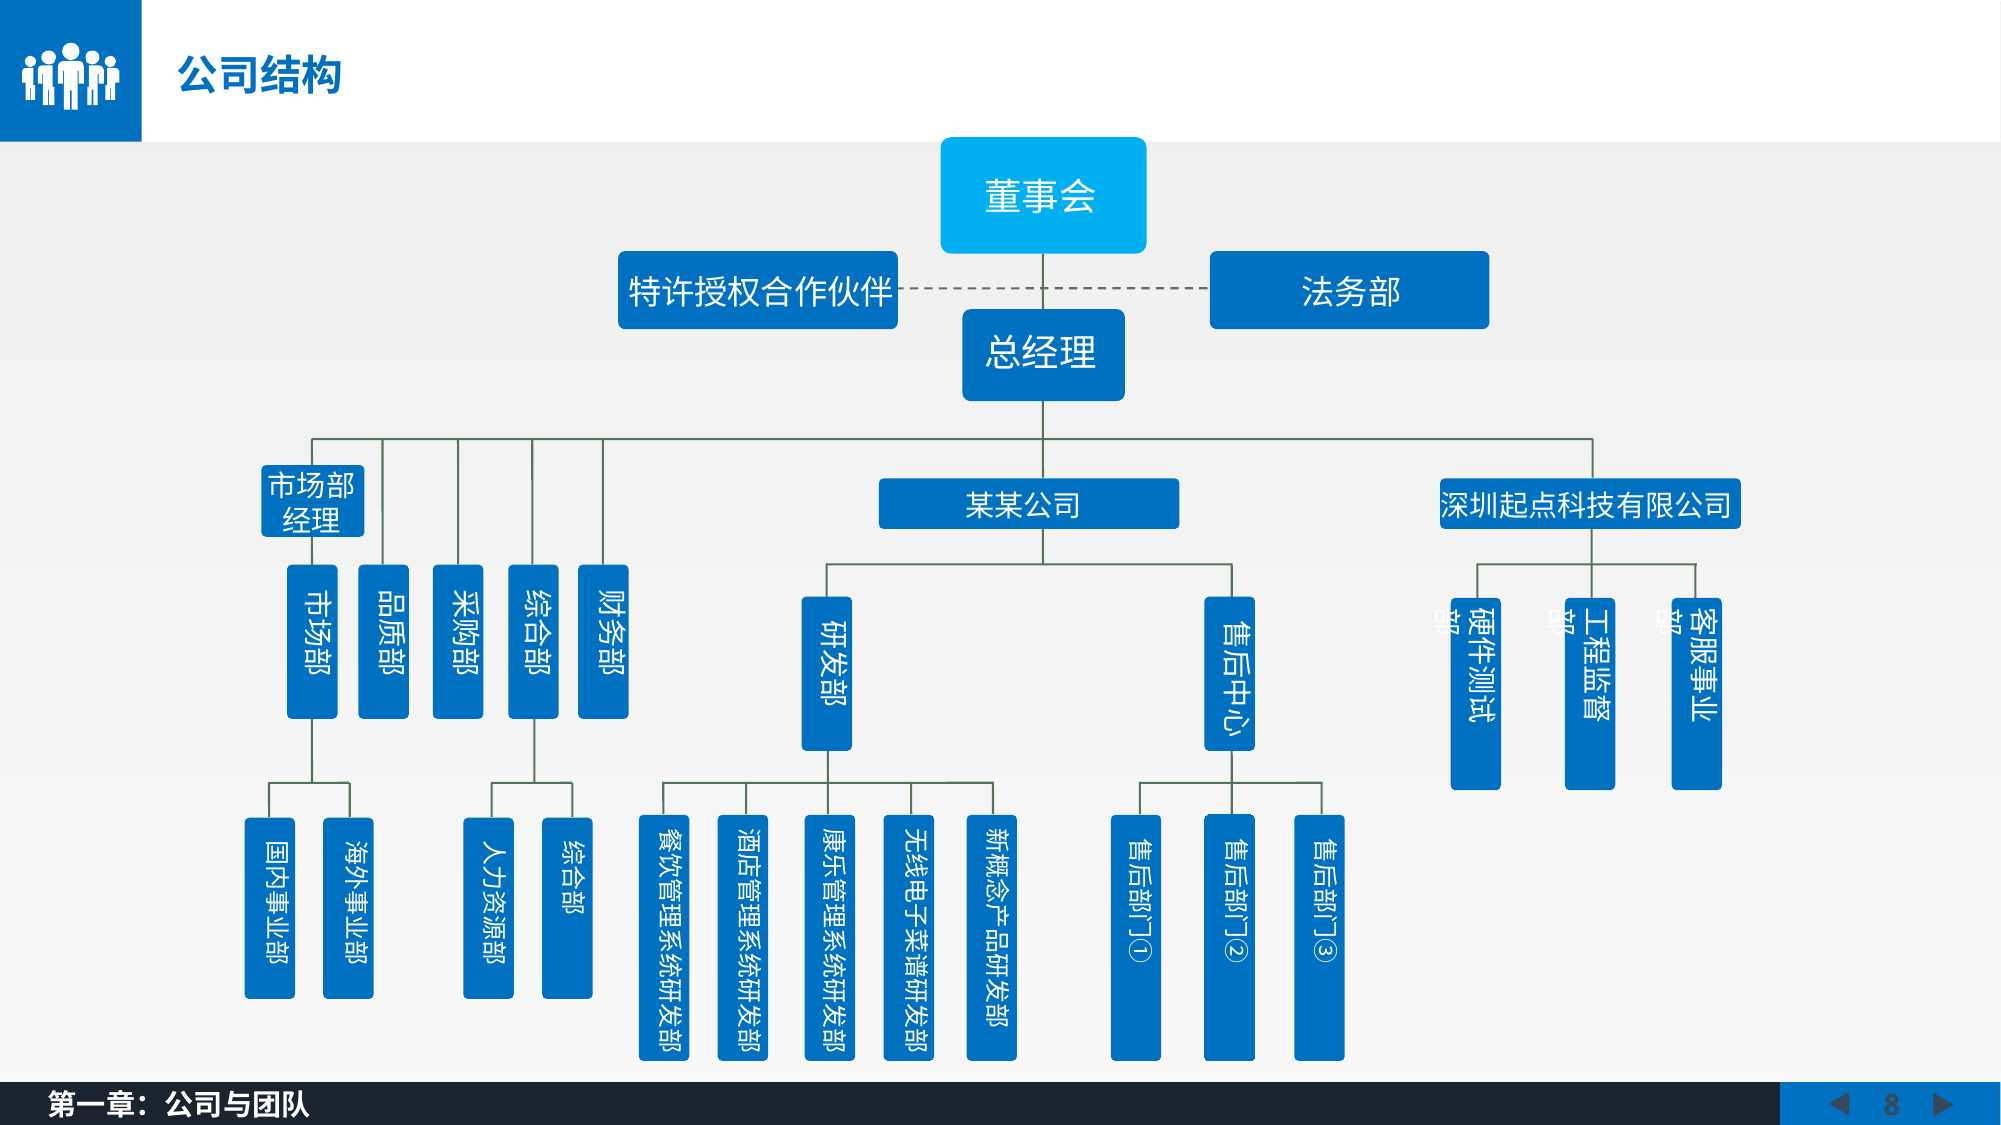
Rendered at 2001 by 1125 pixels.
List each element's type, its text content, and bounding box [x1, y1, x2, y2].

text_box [1197, 596, 1264, 752]
text_box [104, 55, 120, 100]
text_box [536, 817, 598, 1000]
text_box [37, 50, 57, 106]
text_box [571, 564, 639, 720]
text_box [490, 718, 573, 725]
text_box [1476, 539, 1698, 599]
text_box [1441, 591, 1508, 791]
text_box [57, 42, 84, 110]
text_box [1287, 814, 1350, 1062]
text_box [144, 0, 2001, 144]
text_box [878, 813, 940, 1062]
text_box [662, 750, 994, 815]
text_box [456, 817, 518, 1000]
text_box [319, 817, 381, 1000]
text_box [490, 724, 573, 818]
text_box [426, 564, 493, 720]
text_box [351, 1080, 1778, 1125]
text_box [1102, 814, 1164, 1062]
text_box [1556, 591, 1623, 791]
text_box [0, 0, 144, 144]
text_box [617, 250, 899, 330]
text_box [1139, 750, 1322, 815]
text_box [85, 50, 104, 106]
text_box 8 [1779, 1078, 2001, 1125]
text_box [352, 564, 419, 720]
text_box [261, 464, 365, 537]
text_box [1439, 478, 1742, 531]
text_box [940, 136, 1147, 254]
text_box 公司结构 [161, 59, 859, 138]
text_box [0, 1080, 8, 1125]
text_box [826, 528, 1233, 599]
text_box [268, 718, 350, 818]
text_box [239, 817, 301, 1000]
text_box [1663, 591, 1730, 791]
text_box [311, 438, 1594, 565]
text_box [797, 813, 859, 1062]
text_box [1198, 814, 1260, 1062]
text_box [711, 813, 773, 1062]
text_box 第一章：公司与团队 [8, 1078, 351, 1125]
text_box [962, 308, 1126, 402]
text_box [878, 478, 1180, 531]
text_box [633, 813, 695, 1062]
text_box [793, 596, 860, 752]
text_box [278, 536, 345, 719]
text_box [1209, 250, 1490, 330]
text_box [959, 813, 1021, 1062]
text_box [22, 55, 37, 100]
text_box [498, 564, 565, 720]
text_box 添加标题 [275, 718, 350, 725]
